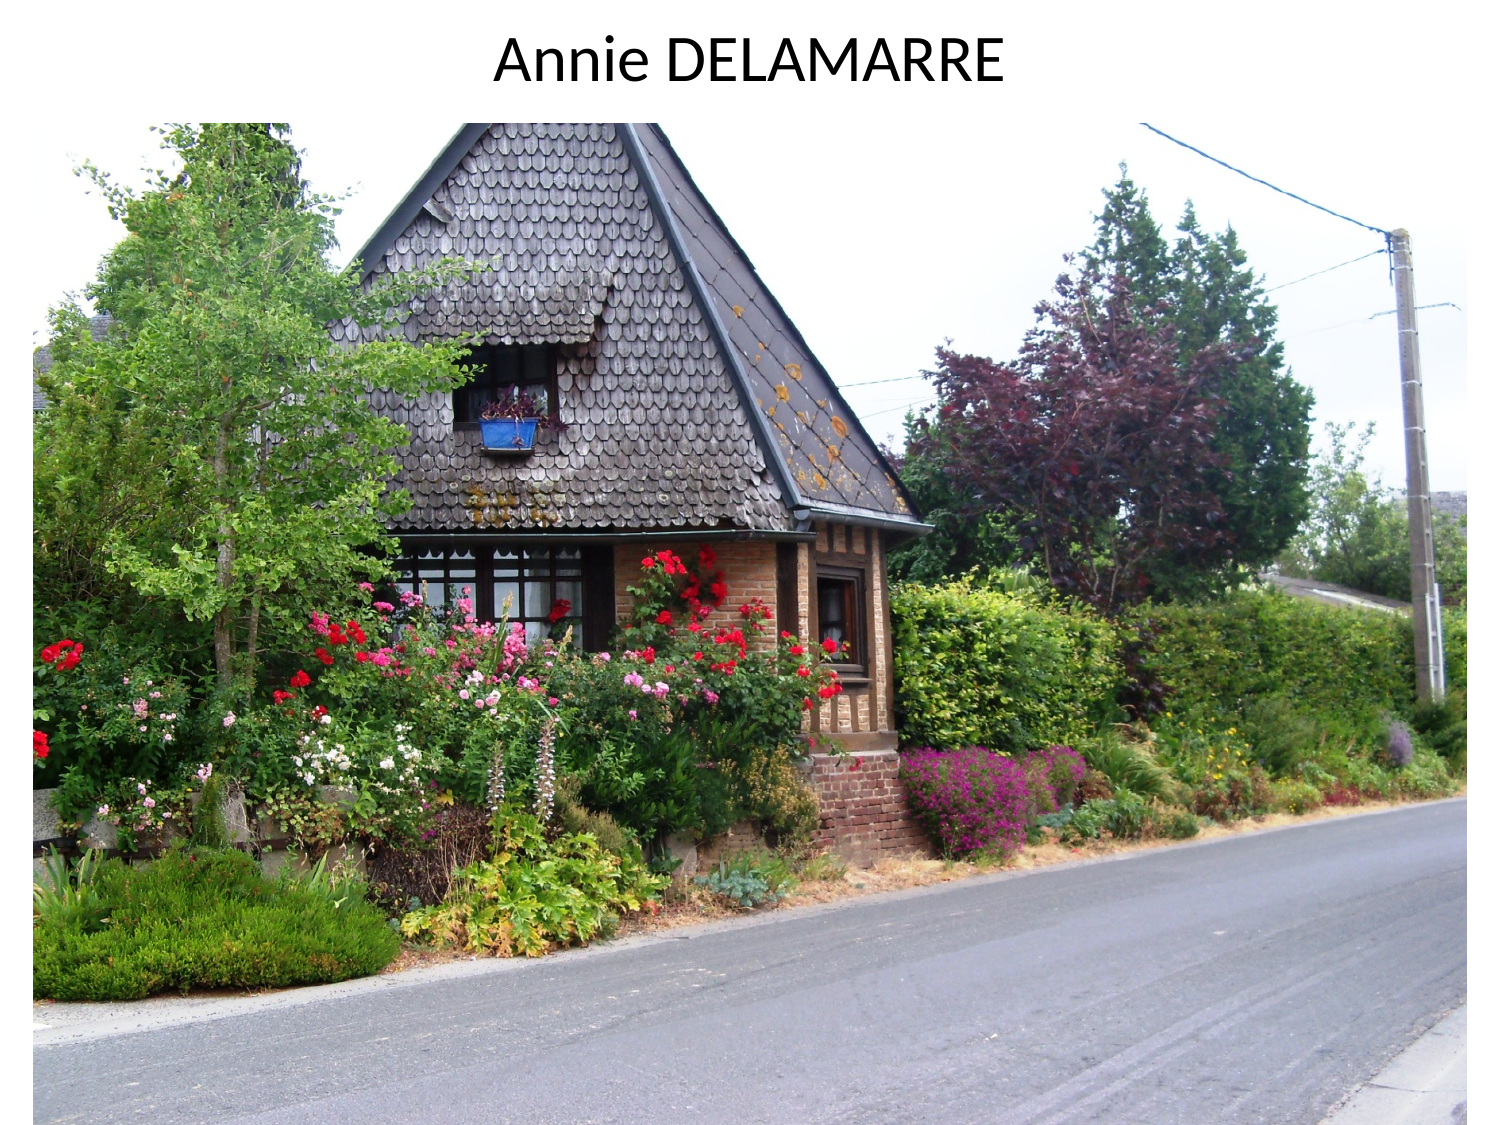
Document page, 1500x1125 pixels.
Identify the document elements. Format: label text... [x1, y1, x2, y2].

title Annie DELAMARRE [75, 19, 1425, 90]
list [32, 123, 1468, 1125]
